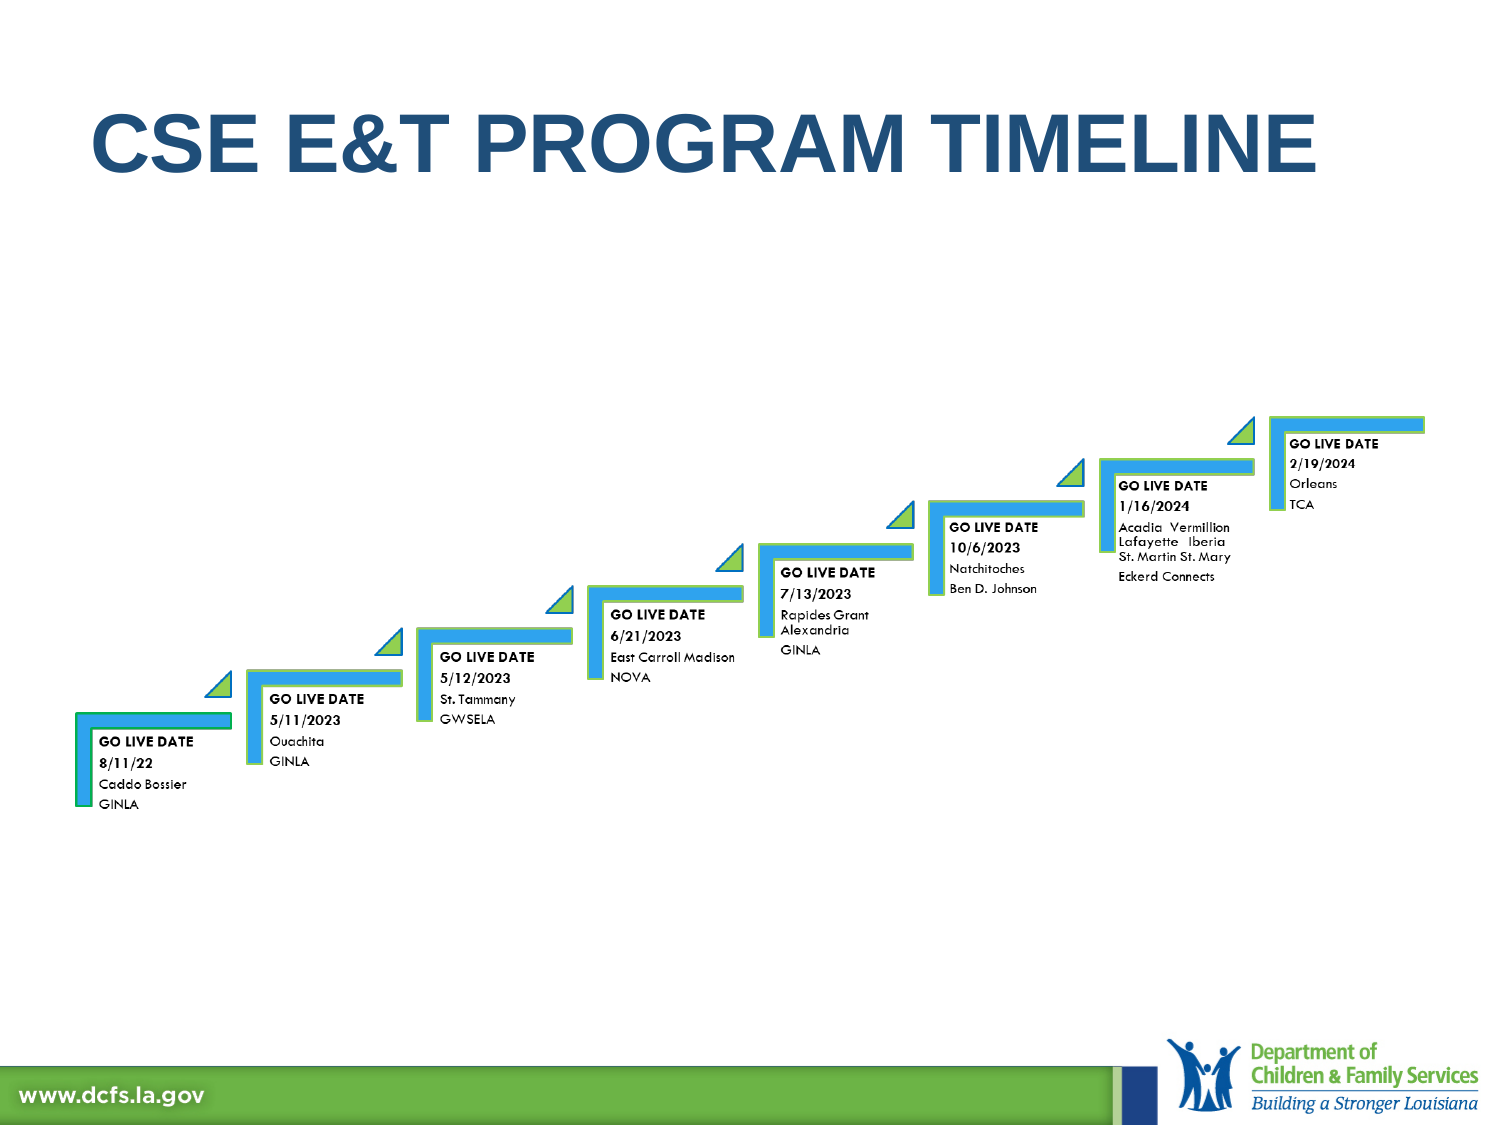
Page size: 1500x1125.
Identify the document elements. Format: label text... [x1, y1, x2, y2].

picture [0, 0, 1500, 1125]
title CSE E&T Program Timeline [75, 45, 1425, 233]
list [74, 331, 1426, 936]
